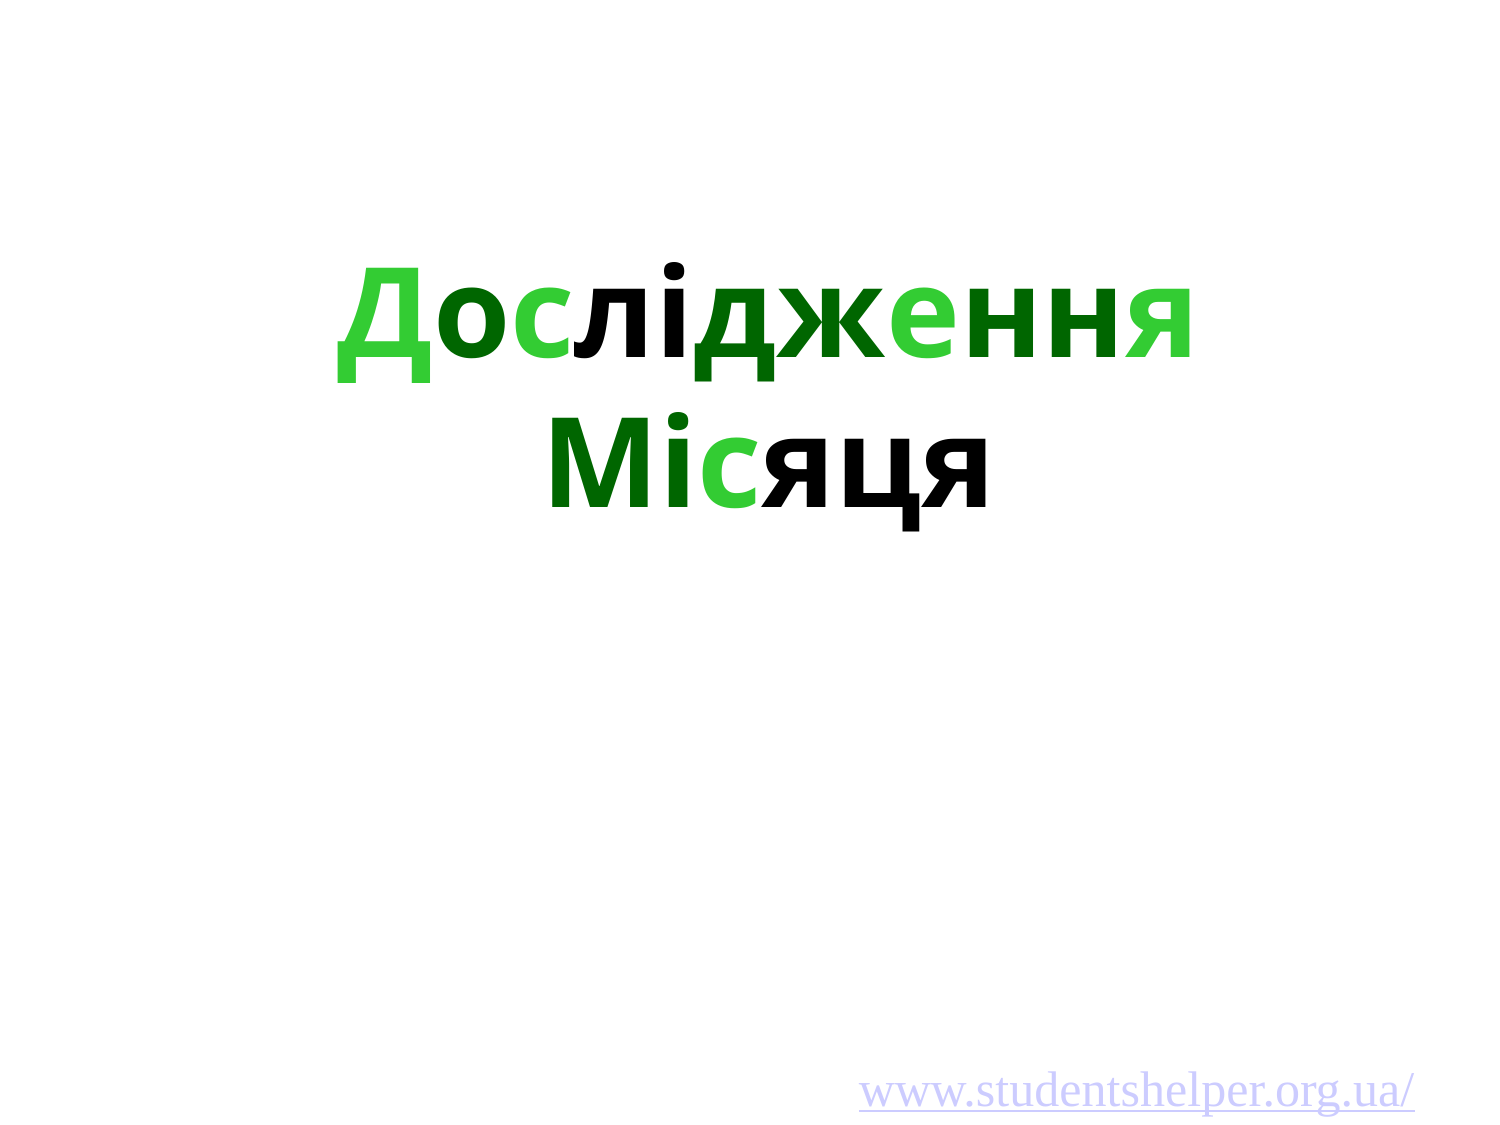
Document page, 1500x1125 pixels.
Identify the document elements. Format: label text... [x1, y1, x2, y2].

text_box www.studentshelper.org.ua/ [773, 1049, 1500, 1124]
text_box Дослідження Місяця [212, 224, 1325, 540]
